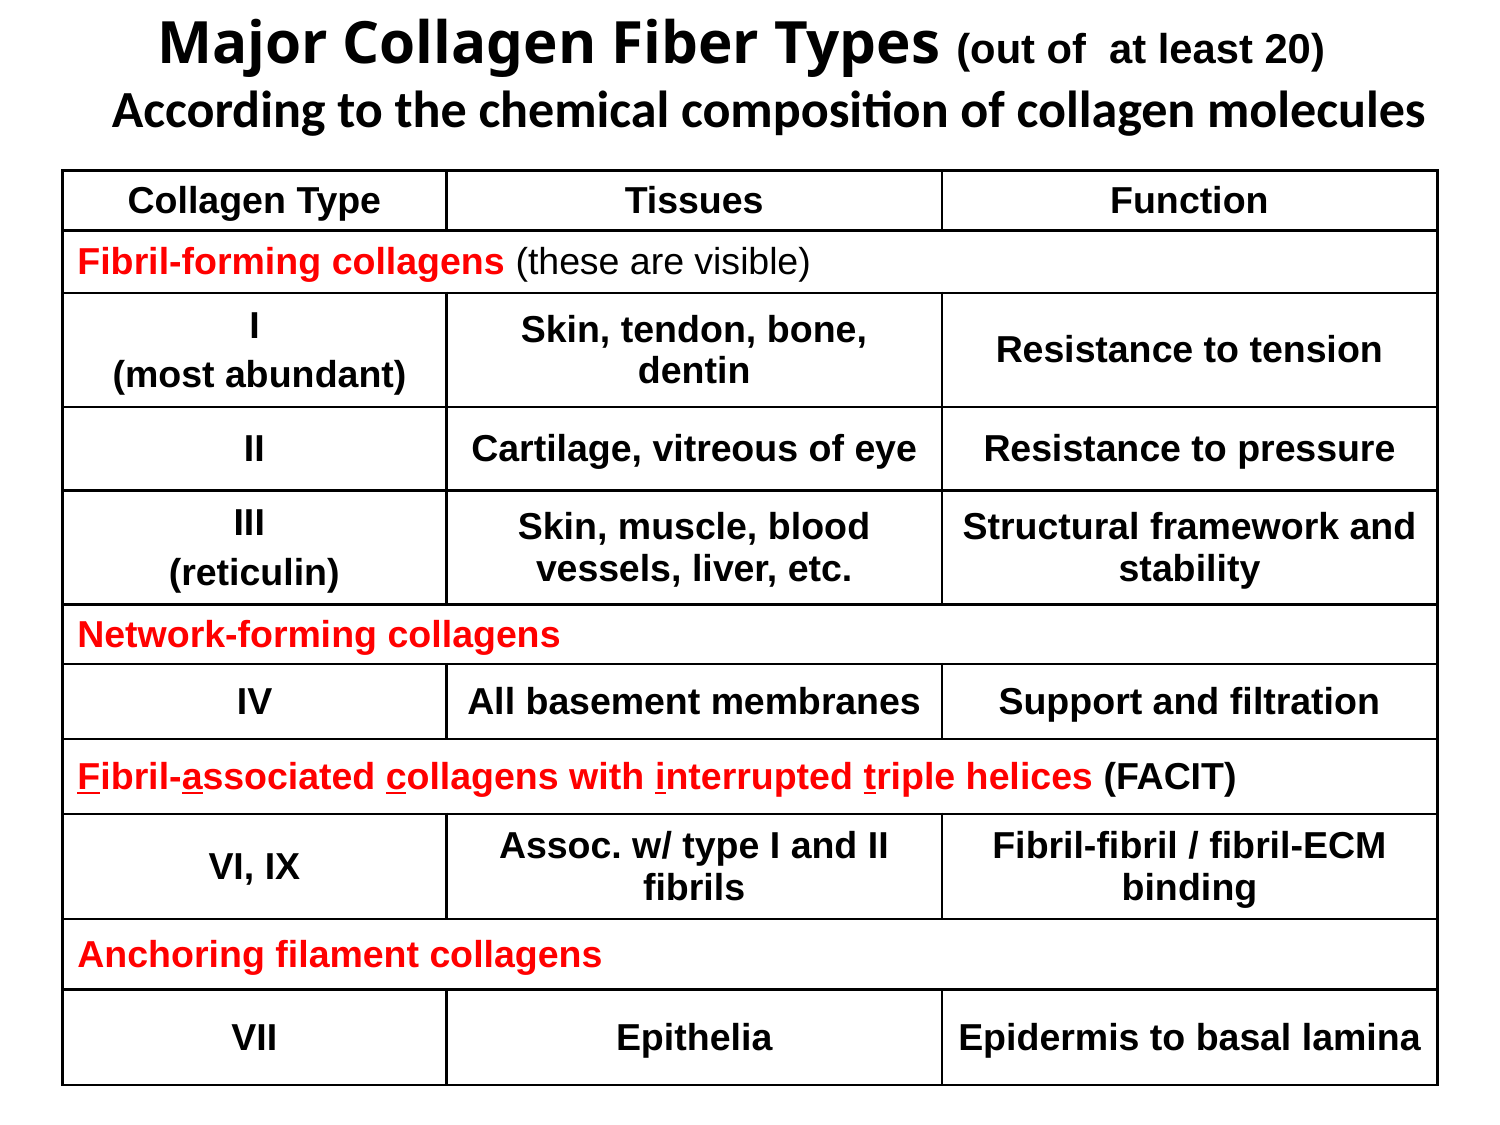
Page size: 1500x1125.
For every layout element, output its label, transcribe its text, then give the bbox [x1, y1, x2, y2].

table_cell VI, IX [64, 815, 445, 918]
table_cell III (reticulin) [64, 492, 445, 603]
table_header Collagen Type [64, 172, 445, 229]
table_cell Epithelia [448, 991, 941, 1084]
table_header Function [943, 172, 1436, 229]
table_cell All basement membranes [448, 665, 941, 738]
table_cell Skin, tendon, bone, dentin [448, 294, 941, 406]
title Major Collagen Fiber Types (out of at least 20) According to the chemical composition of collagen molecules [0, 24, 1483, 118]
table_cell I (most abundant) [64, 294, 445, 406]
table_cell Fibril-associated collagens with interrupted triple helices (FACIT) [64, 740, 1436, 813]
table_cell IV [64, 665, 445, 738]
table_cell Anchoring filament collagens [64, 920, 1436, 988]
table_cell Skin, muscle, blood vessels, liver, etc. [448, 492, 941, 603]
table_cell Resistance to pressure [943, 408, 1436, 489]
table_cell Epidermis to basal lamina [943, 991, 1436, 1084]
table_header Tissues [448, 172, 941, 229]
table_cell II [64, 408, 445, 489]
table_cell Cartilage, vitreous of eye [448, 408, 941, 489]
table_cell Network-forming collagens [64, 606, 1436, 663]
table_cell Fibril-fibril / fibril-ECM binding [943, 815, 1436, 918]
table_cell Structural framework and stability [943, 492, 1436, 603]
table_cell Assoc. w/ type I and II fibrils [448, 815, 941, 918]
table_cell Resistance to tension [943, 294, 1436, 406]
table_cell Fibril-forming collagens (these are visible) [64, 232, 1436, 292]
table_cell VII [64, 991, 445, 1084]
table_cell Support and filtration [943, 665, 1436, 738]
